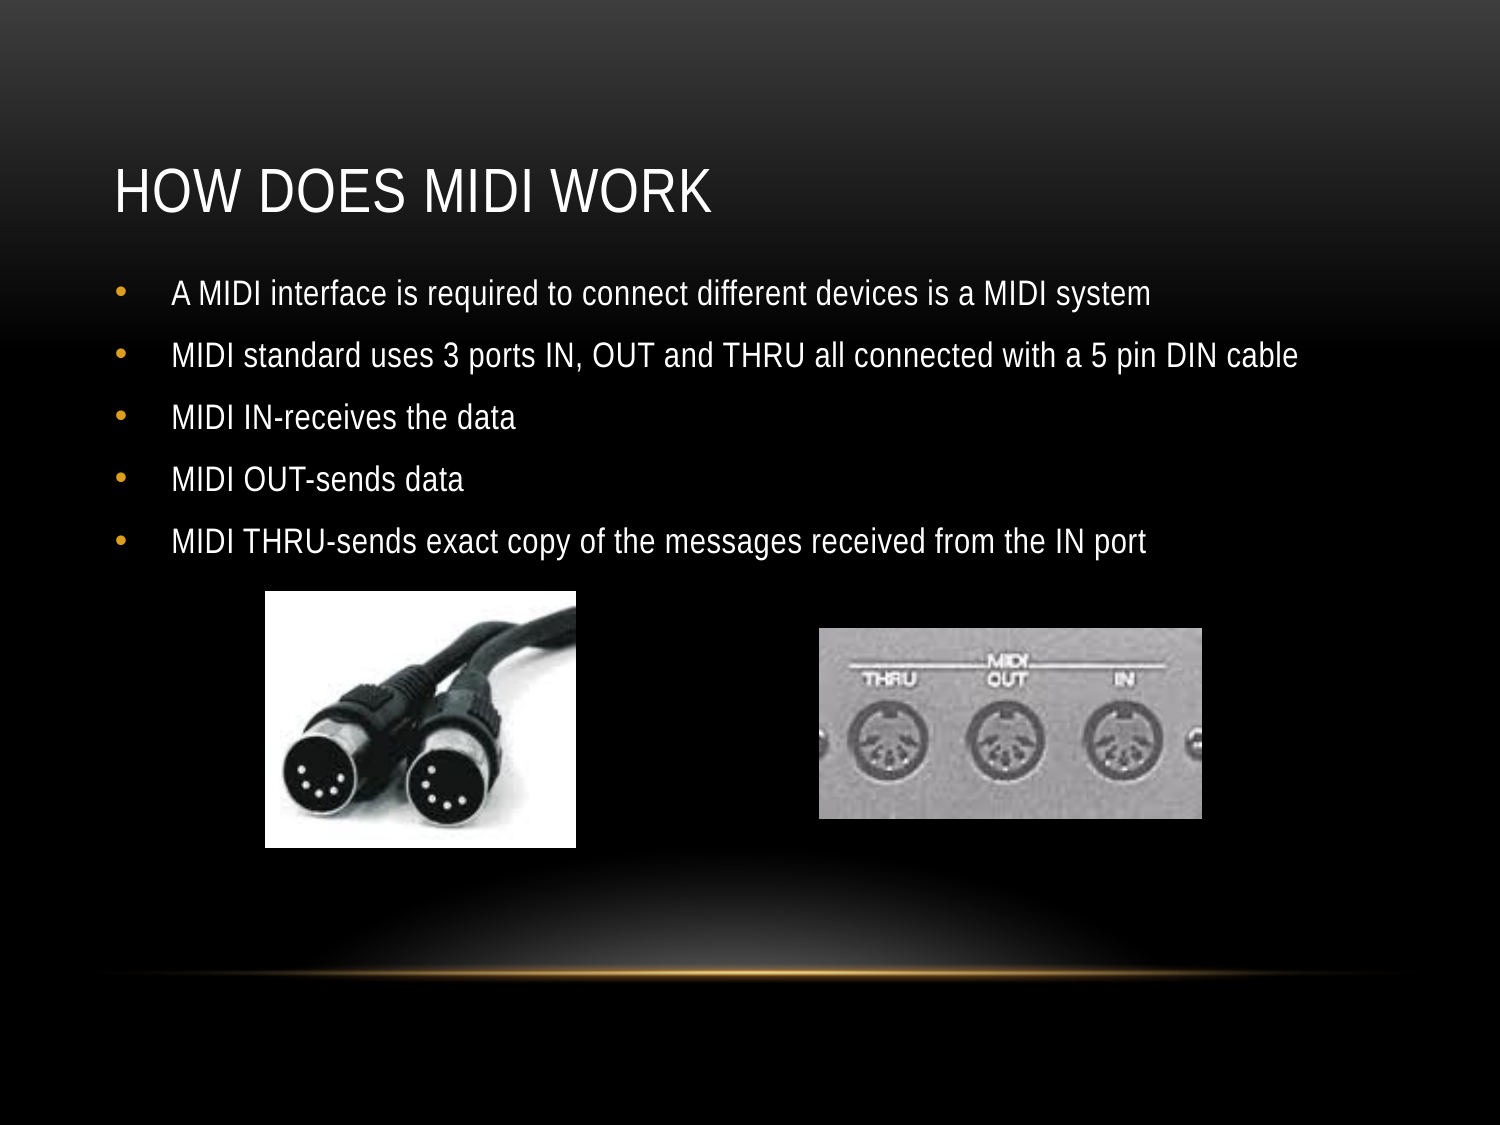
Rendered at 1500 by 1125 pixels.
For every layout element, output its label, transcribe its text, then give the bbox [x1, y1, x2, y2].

title How does midi work [99, 45, 1400, 233]
list A MIDI interface is required to connect different devices is a MIDI system MIDI standard uses 3 ports IN, OUT and THRU all connected with a 5 pin DIN cable MIDI IN-receives the data MIDI OUT-sends data MIDI THRU-sends exact copy of the messages received from the IN port [99, 262, 1400, 938]
picture [0, 0, 1500, 1125]
